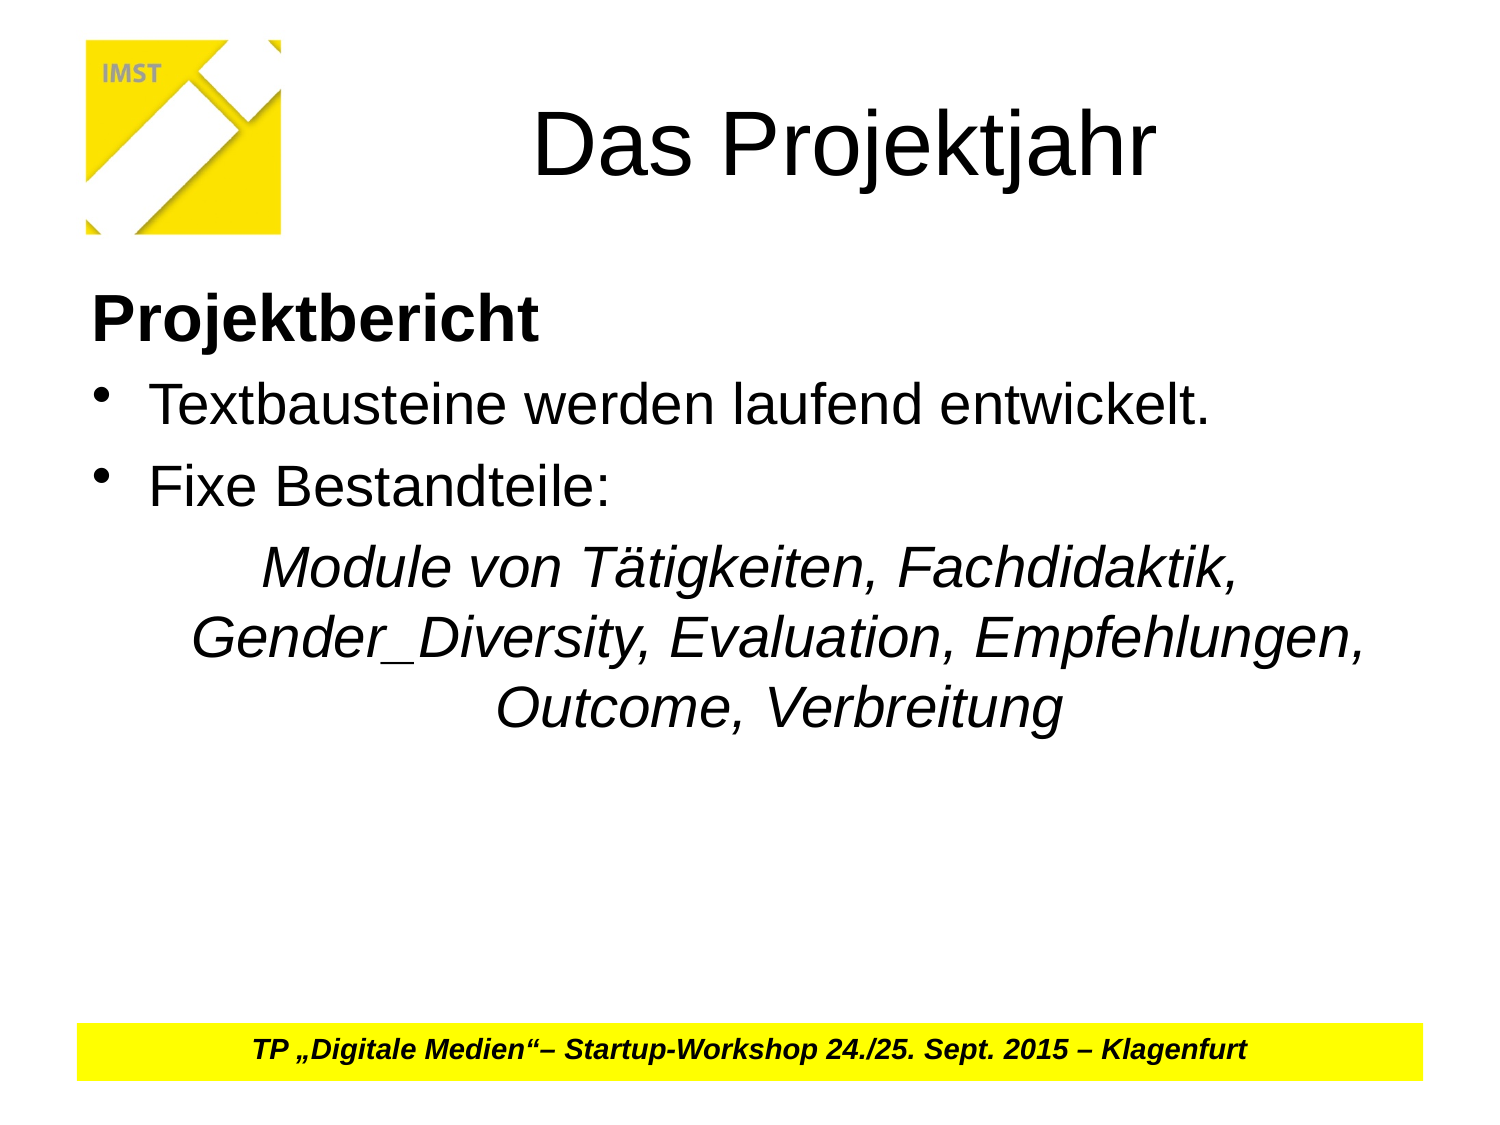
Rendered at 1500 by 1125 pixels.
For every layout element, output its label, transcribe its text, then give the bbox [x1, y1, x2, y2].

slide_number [76, 1022, 1424, 1082]
picture [76, 30, 290, 244]
title Das Projektjahr [265, 44, 1426, 233]
list Projektbericht Textbausteine werden laufend entwickelt. Fixe Bestandteile: Module von Tätigkeiten, Fachdidaktik, Gender_Diversity, Evaluation, Empfehlungen, Outcome, Verbreitung [76, 266, 1428, 1010]
